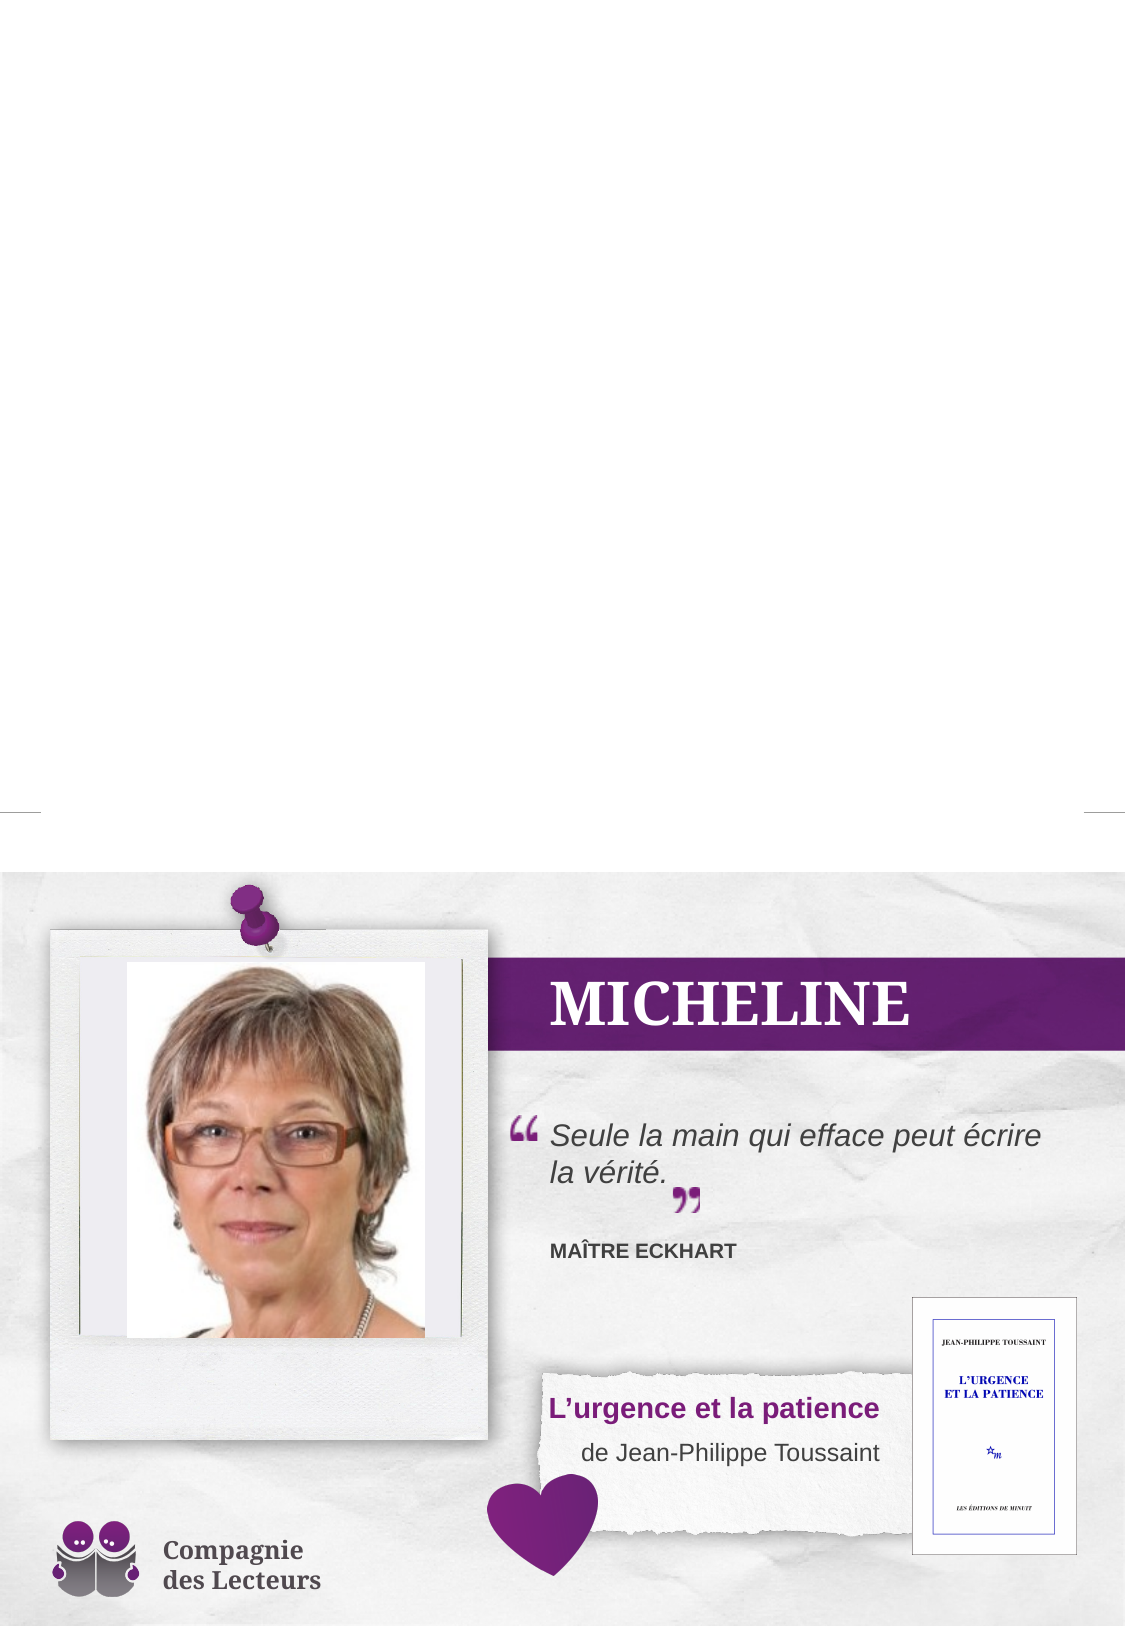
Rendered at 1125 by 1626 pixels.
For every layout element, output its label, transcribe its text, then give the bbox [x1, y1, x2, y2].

text_box MICHELINE [547, 964, 1013, 1038]
text_box Seule la main qui efface peut écrire la vérité. [549, 1115, 1063, 1338]
text_box Maître eckhart [549, 1237, 863, 1300]
text_box L’urgence et la patience de Jean-Philippe Toussaint [305, 1389, 881, 1612]
picture [0, 872, 1125, 1626]
text_box Compagnie des Lecteurs [162, 1534, 305, 1610]
